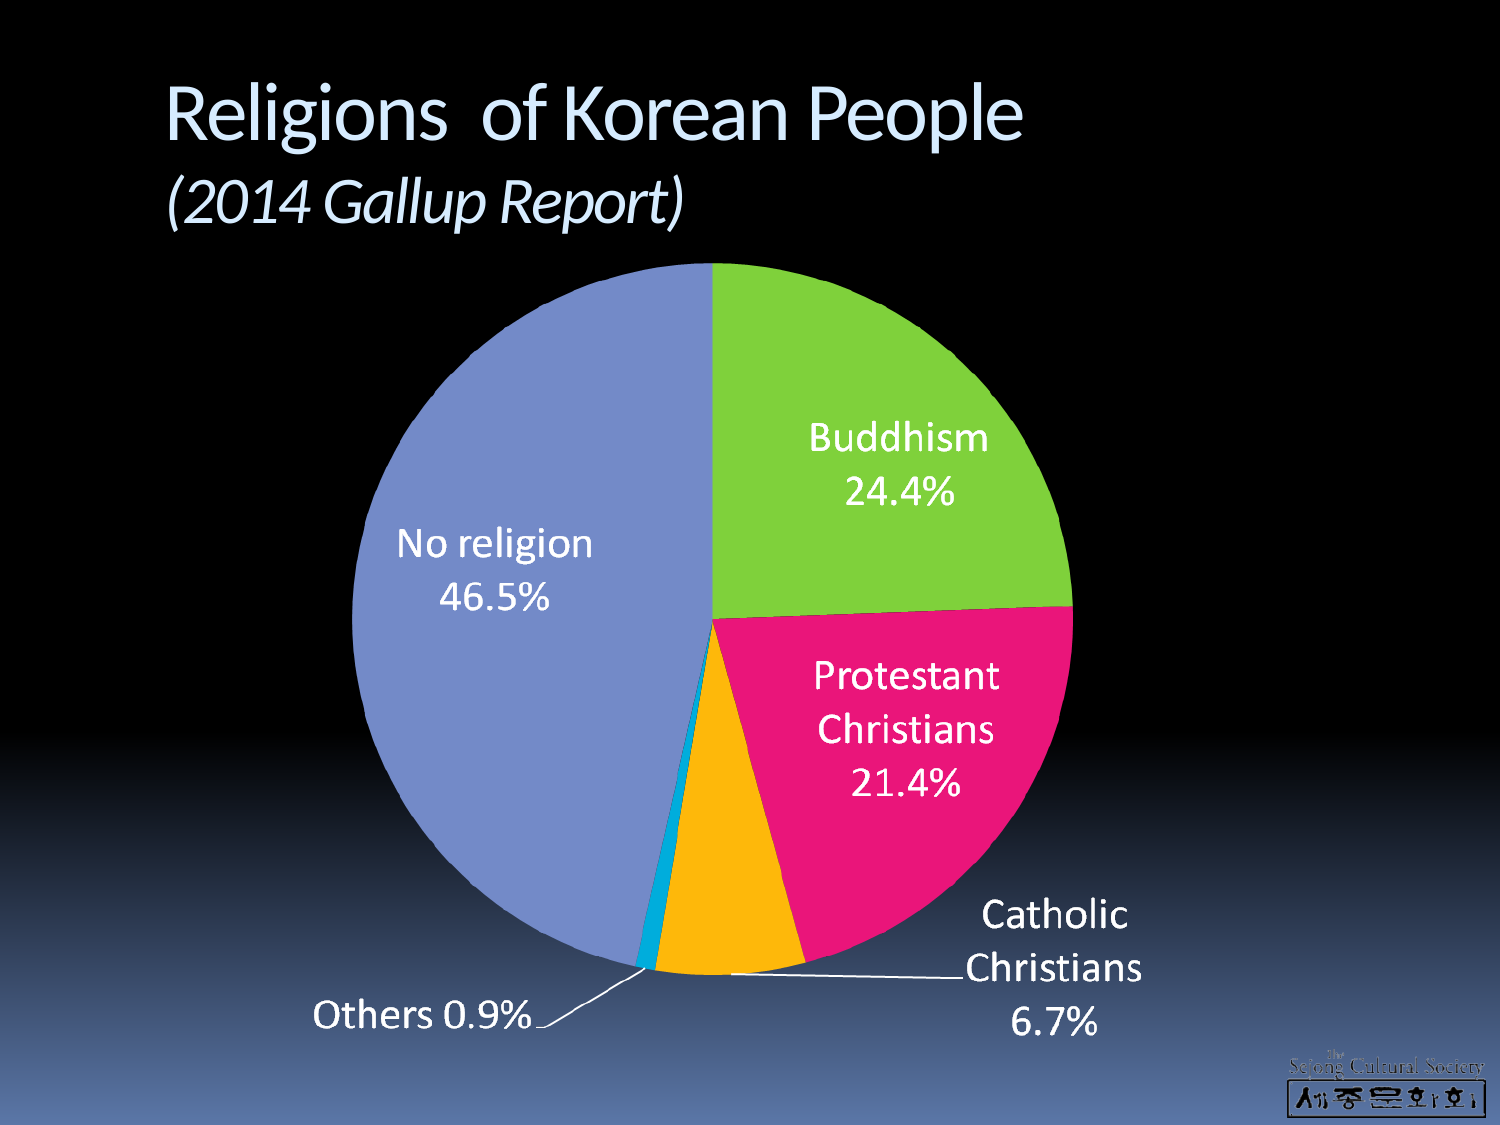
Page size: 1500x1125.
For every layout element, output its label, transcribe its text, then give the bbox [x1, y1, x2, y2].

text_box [87, 187, 1338, 1051]
picture [1287, 1049, 1486, 1118]
title Religions of Korean People (2014 Gallup Report) [150, 50, 1425, 241]
